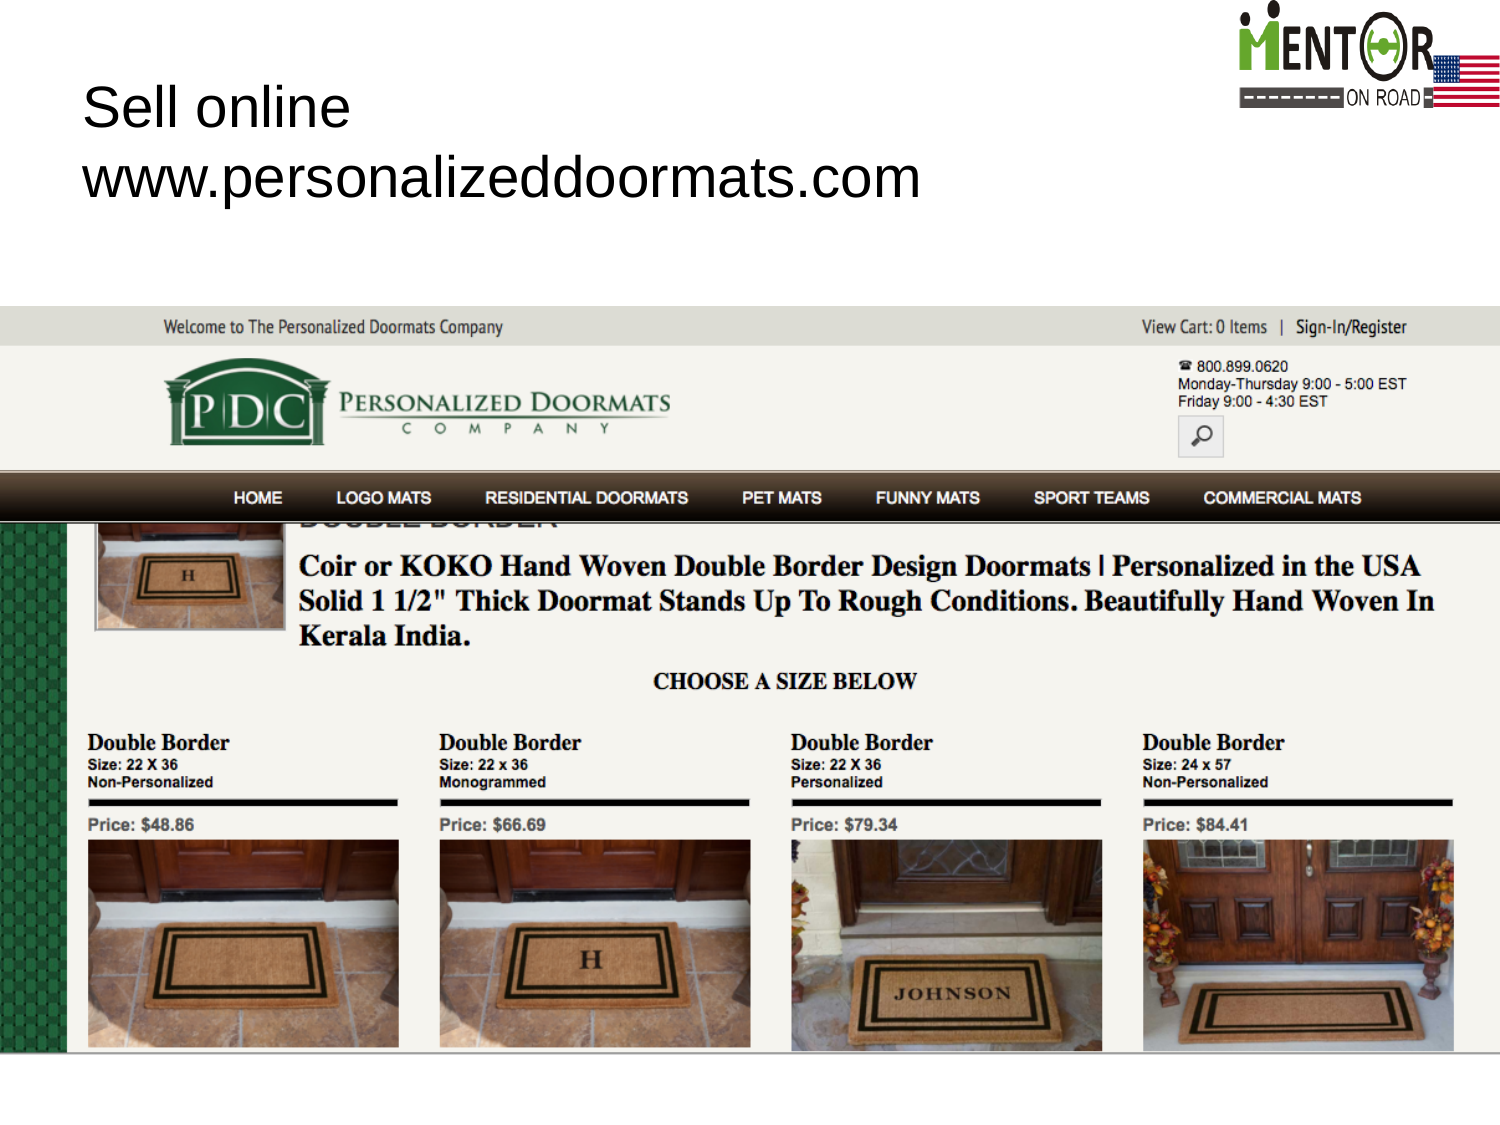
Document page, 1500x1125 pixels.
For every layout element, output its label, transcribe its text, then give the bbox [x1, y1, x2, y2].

title Sell online www.personalizeddoormats.com [74, 44, 1426, 234]
picture [1237, 0, 1500, 113]
picture [0, 306, 1500, 1056]
